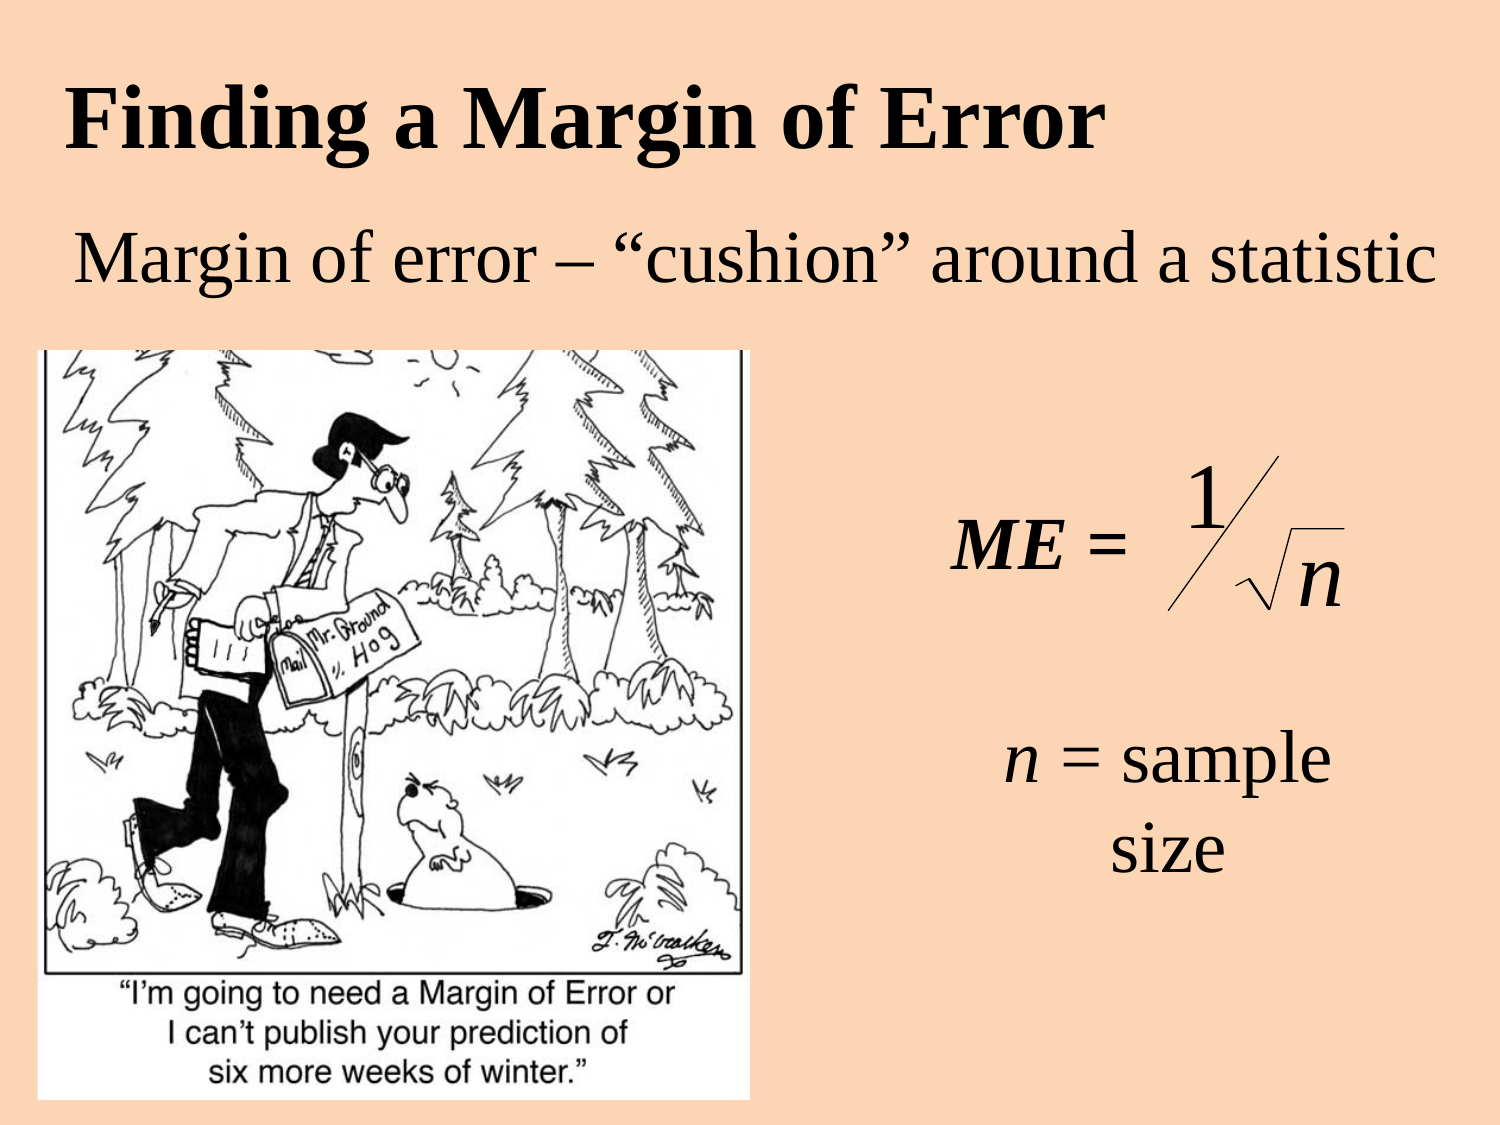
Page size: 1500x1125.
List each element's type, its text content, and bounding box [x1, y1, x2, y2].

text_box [912, 449, 1351, 617]
text_box Finding a Margin of Error [50, 49, 1450, 175]
picture [37, 349, 751, 1101]
text_box n = sample size [937, 699, 1400, 895]
text_box Margin of error – “cushion” around a statistic [49, 199, 1463, 305]
